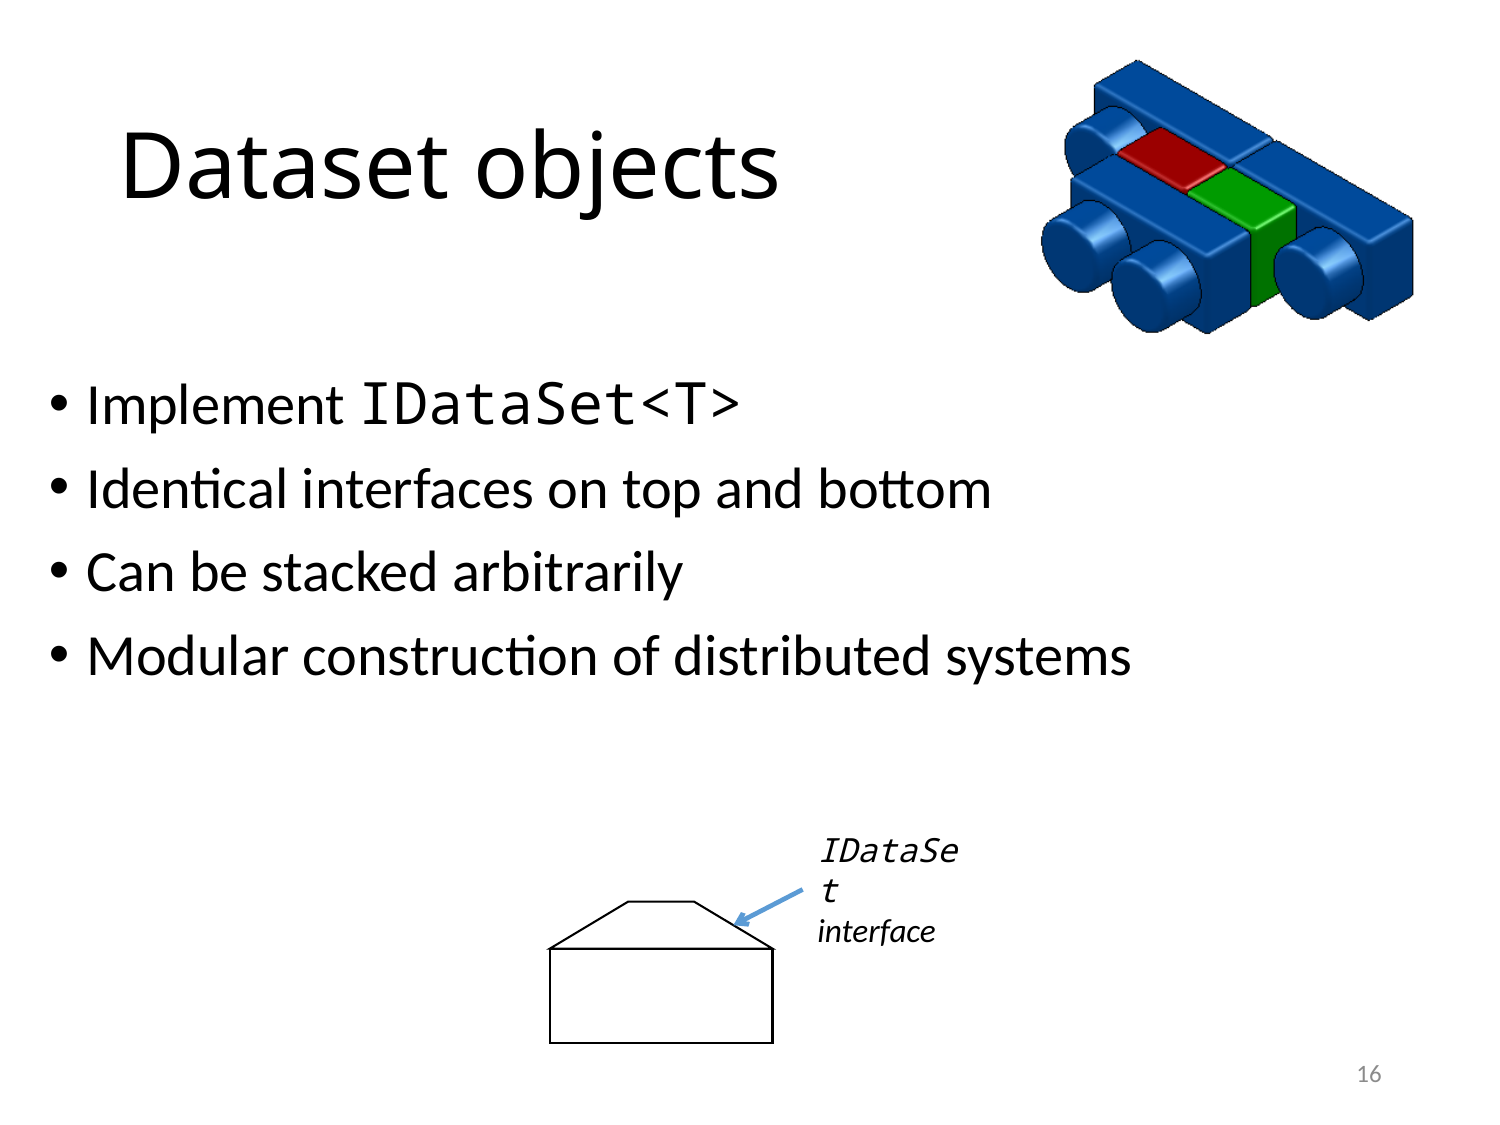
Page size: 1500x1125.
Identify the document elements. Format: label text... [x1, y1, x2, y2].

slide_number 16 [1059, 1042, 1397, 1103]
list Implement IDataSet<T> Identical interfaces on top and bottom Can be stacked arbitrarily Modular construction of distributed systems [33, 366, 1236, 940]
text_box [549, 901, 773, 1043]
text_box IDataSet interface [802, 822, 980, 957]
picture [1019, 40, 1451, 367]
title Dataset objects [103, 59, 1019, 278]
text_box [733, 870, 803, 926]
